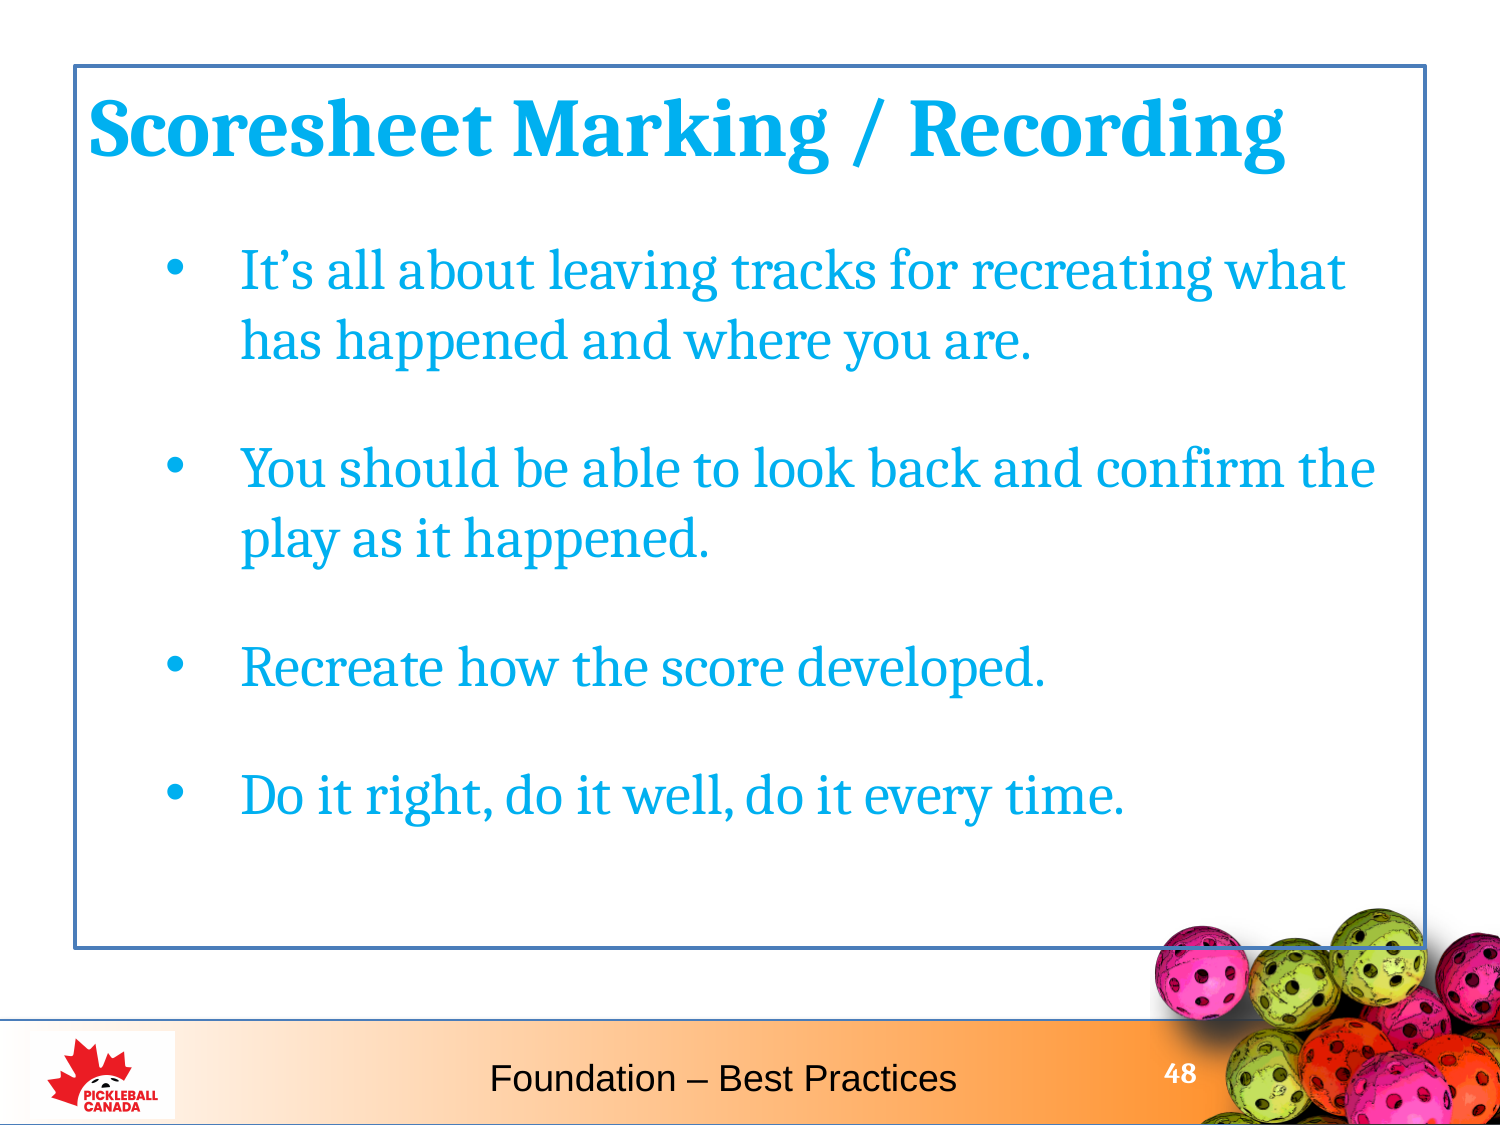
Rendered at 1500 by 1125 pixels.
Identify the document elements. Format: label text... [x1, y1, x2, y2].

text_box Scoresheet Marking / Recording It’s all about leaving tracks for recreating what has happened and where you are. You should be able to look back and confirm the play as it happened. Recreate how the score developed. Do it right, do it well, do it every time. [74, 65, 1425, 948]
picture [30, 1031, 175, 1119]
picture [1150, 900, 1500, 1125]
